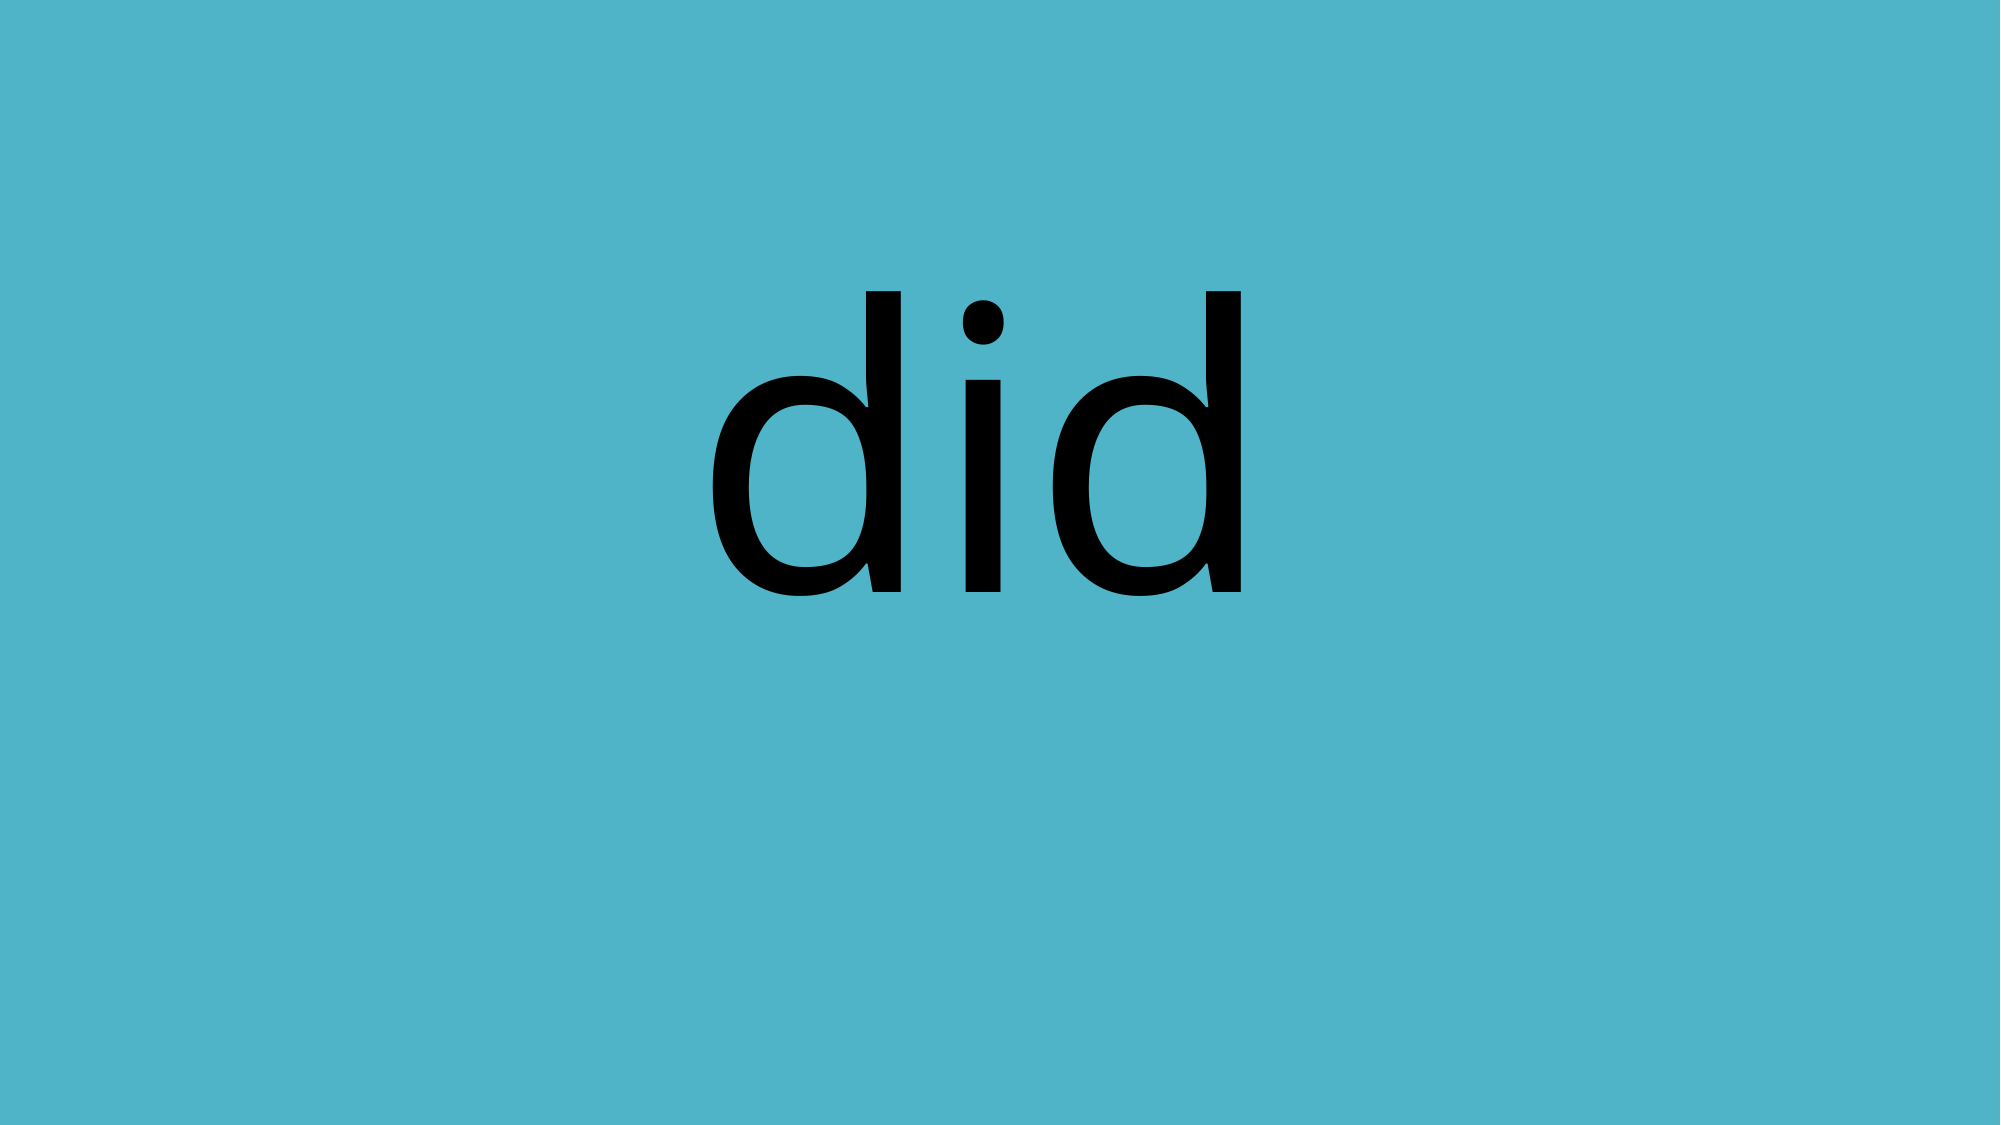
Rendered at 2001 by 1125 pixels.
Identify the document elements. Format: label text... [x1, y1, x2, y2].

title did [98, 126, 1868, 677]
